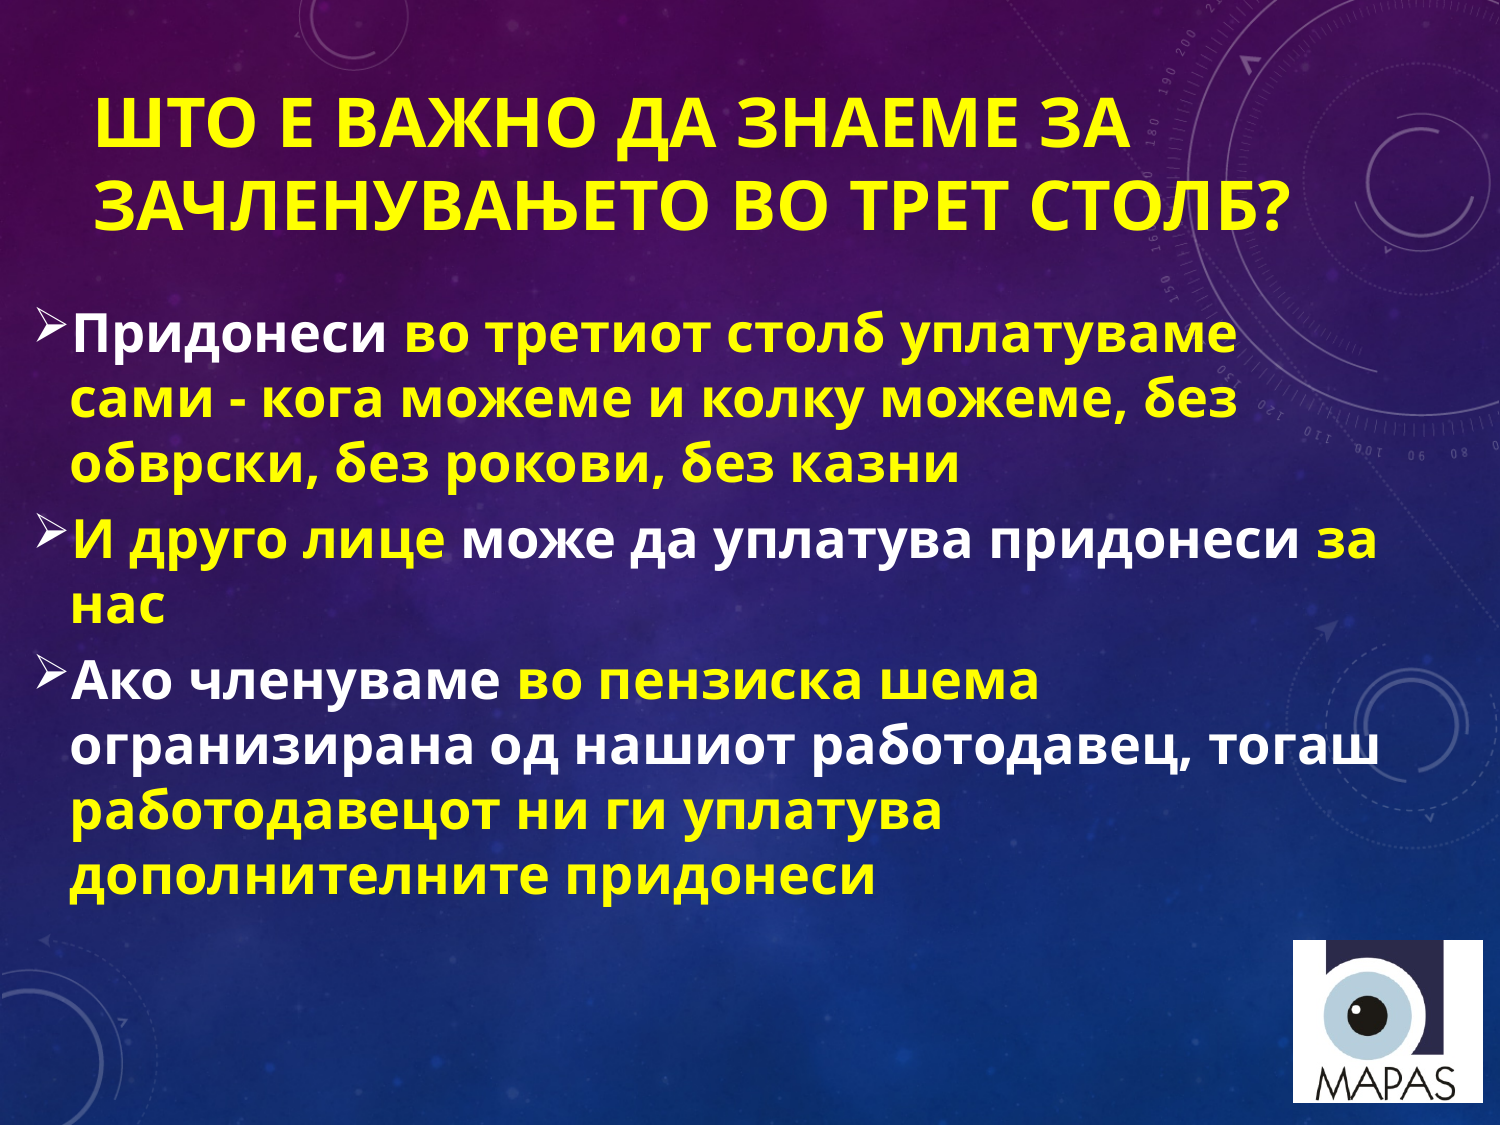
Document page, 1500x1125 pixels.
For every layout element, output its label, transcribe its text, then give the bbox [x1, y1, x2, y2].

title Што е важно да знаеме за зачленувањето во трет столб? [77, 67, 1412, 256]
picture [0, 0, 1500, 1125]
text_box Придонеси во третиот столб уплатуваме сами - кога можеме и колку можеме, без обврски, без рокови, без казни И друго лице може да уплатува придонеси за нас Ако членуваме во пензиска шема огранизирана од нашиот работодавец, тогаш работодавецот ни ги уплатува дополнителните придонеси [17, 290, 1412, 1000]
